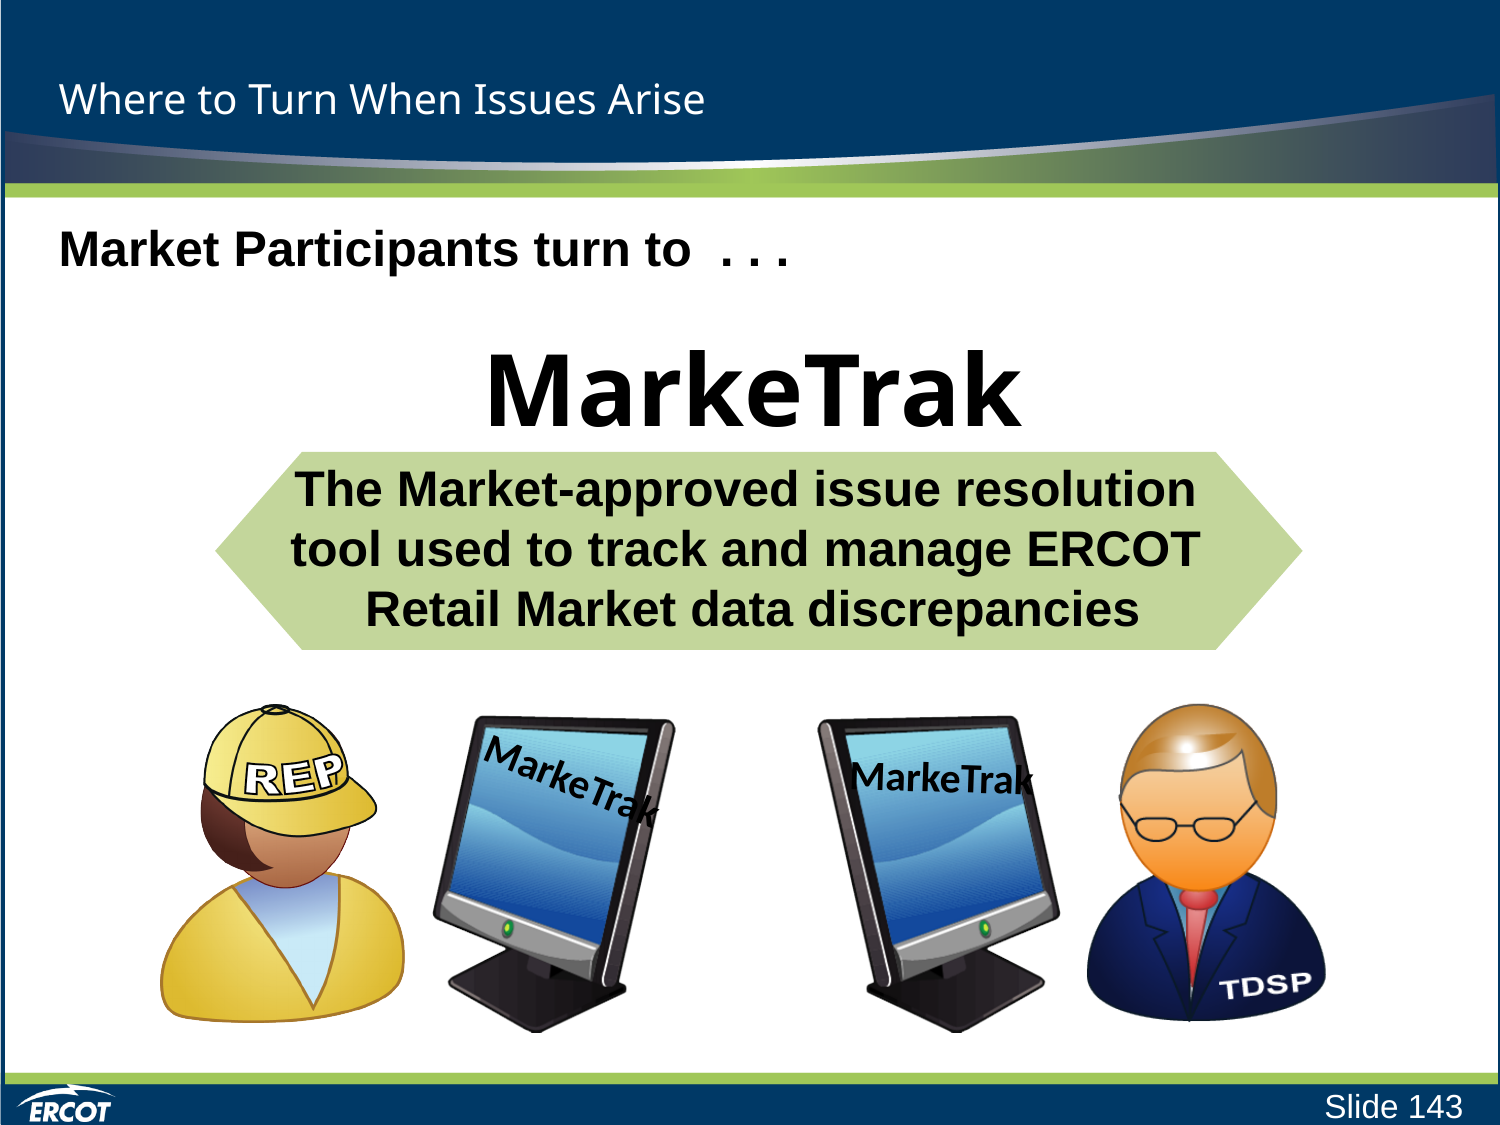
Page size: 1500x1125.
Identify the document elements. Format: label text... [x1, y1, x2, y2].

text_box Market Participants turn to . . . MarkeTrak The Market-approved issue resolution tool used to track and manage ERCOT Retail Market data discrepancies [43, 209, 1463, 1045]
title Where to Turn When Issues Arise [43, 52, 1463, 143]
picture [0, 0, 1500, 1125]
